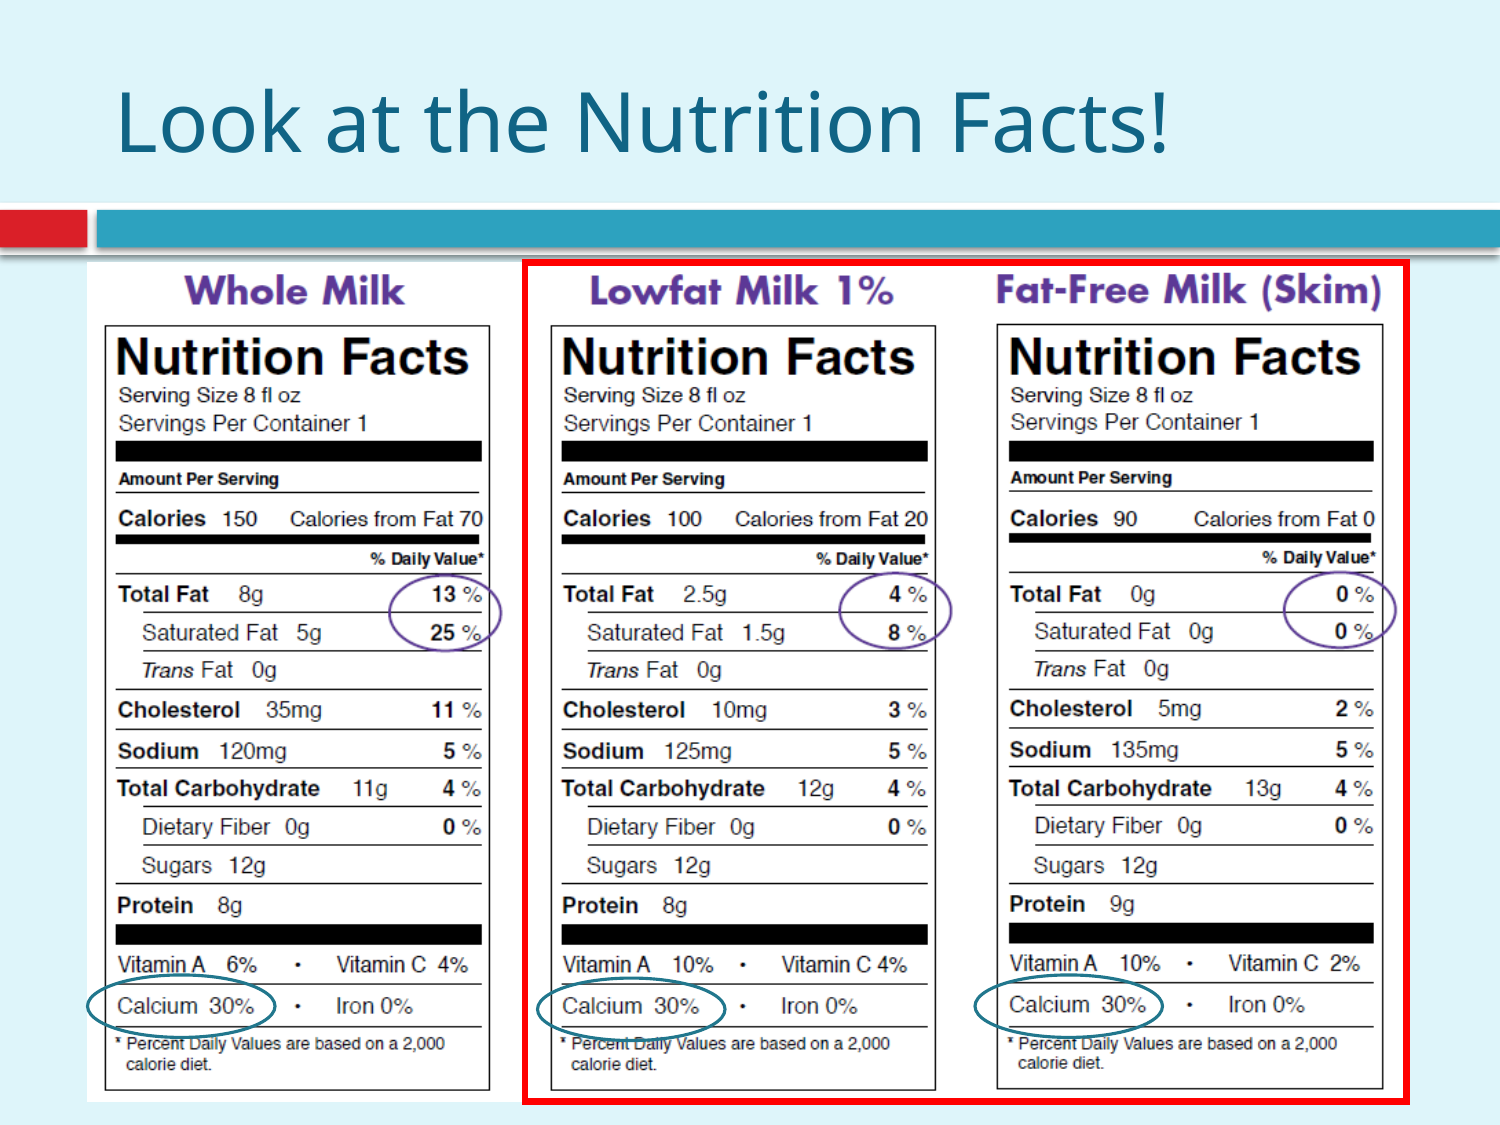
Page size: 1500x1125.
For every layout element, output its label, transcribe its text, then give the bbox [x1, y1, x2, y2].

title Look at the Nutrition Facts! [99, 37, 1438, 201]
picture [87, 262, 1407, 1102]
